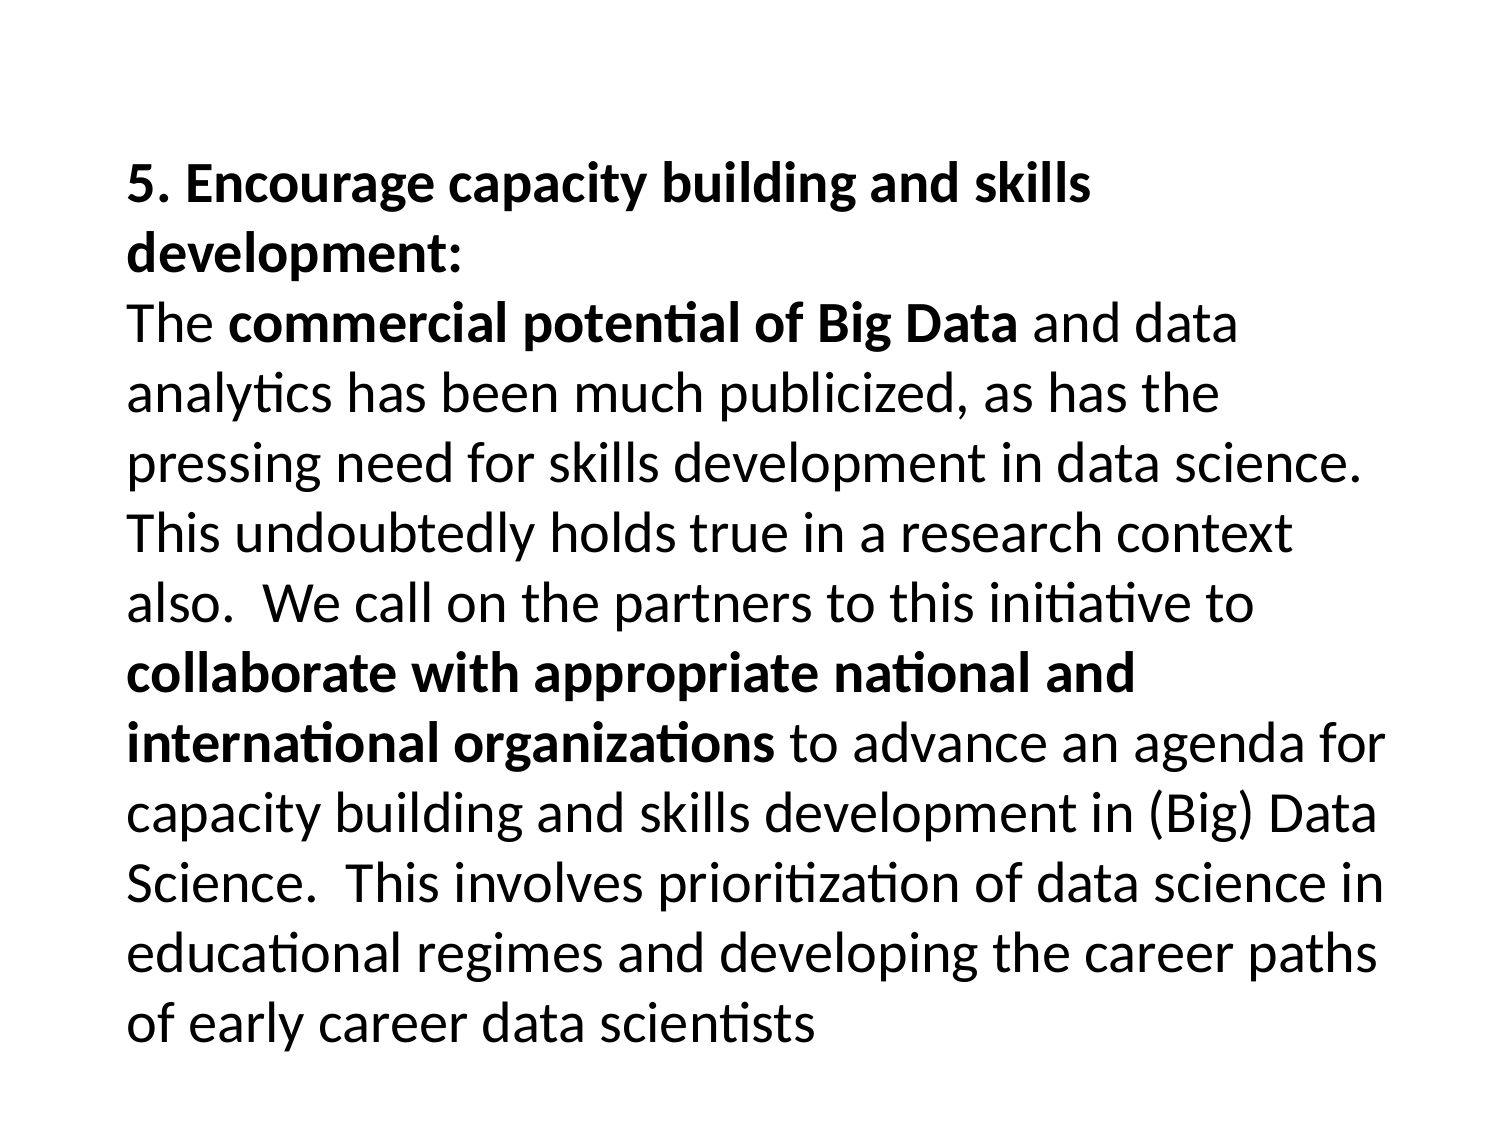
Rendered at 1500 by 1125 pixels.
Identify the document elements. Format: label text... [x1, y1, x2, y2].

text_box 5. Encourage capacity building and skills development: The commercial potential of Big Data and data analytics has been much publicized, as has the pressing need for skills development in data science. This undoubtedly holds true in a research context also. We call on the partners to this initiative to collaborate with appropriate national and international organizations to advance an agenda for capacity building and skills development in (Big) Data Science. This involves prioritization of data science in educational regimes and developing the career paths of early career data scientists [112, 137, 1424, 1062]
